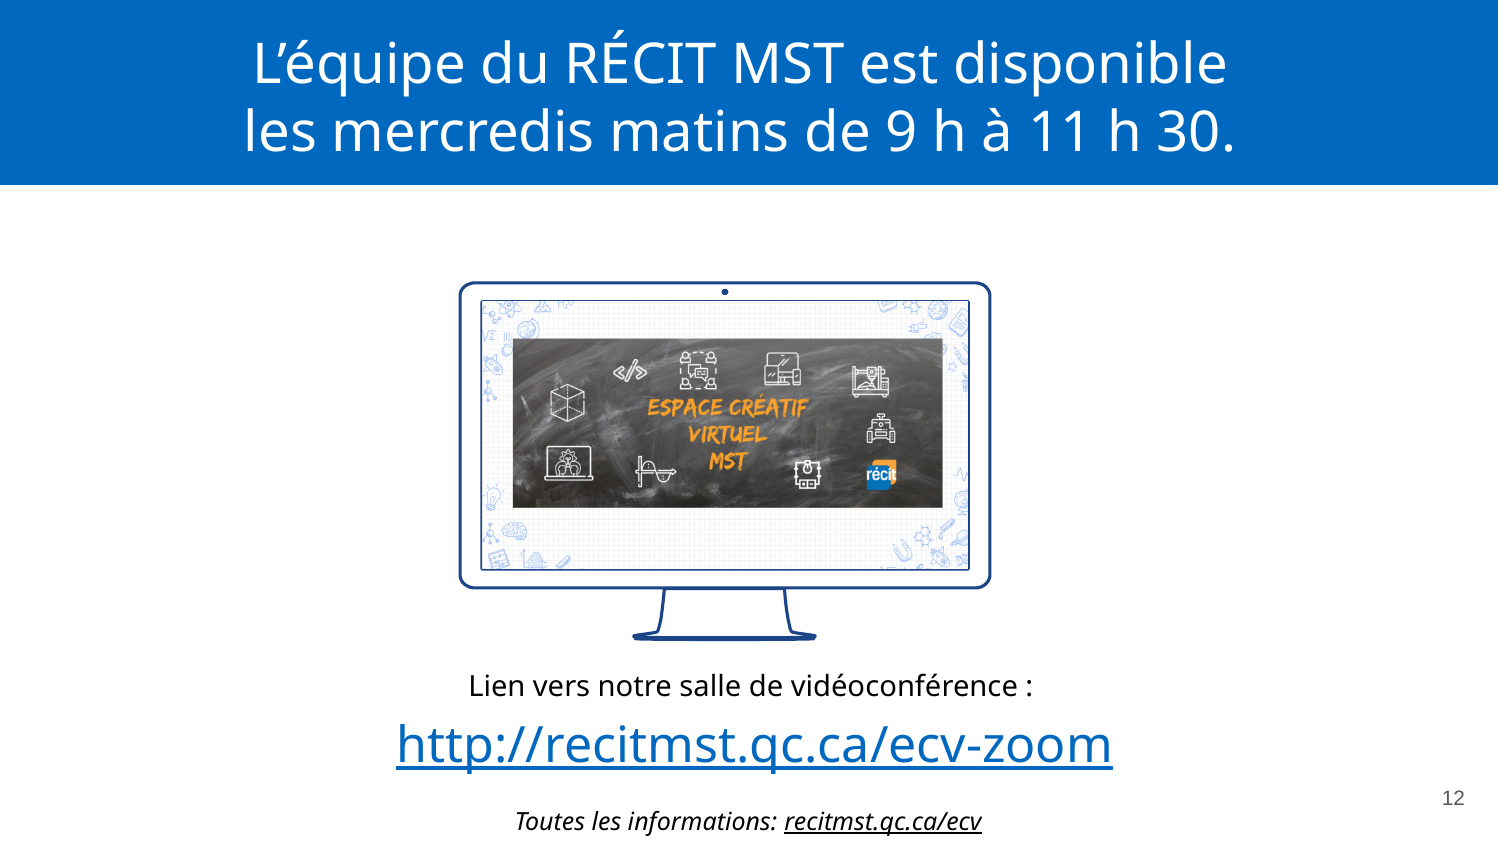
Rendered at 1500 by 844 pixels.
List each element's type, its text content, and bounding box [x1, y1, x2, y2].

title L’équipe du RÉCIT MST est disponible les mercredis matins de 9 h à 11 h 30. [216, 11, 1279, 179]
text_box Lien vers notre salle de vidéoconférence : http://recitmst.qc.ca/ecv-zoom Toutes les informations: recitmst.qc.ca/ecv [268, 652, 1241, 770]
slide_number 12 [1389, 764, 1480, 830]
text_box [460, 282, 990, 640]
picture [482, 300, 968, 570]
text_box [0, 0, 1498, 185]
